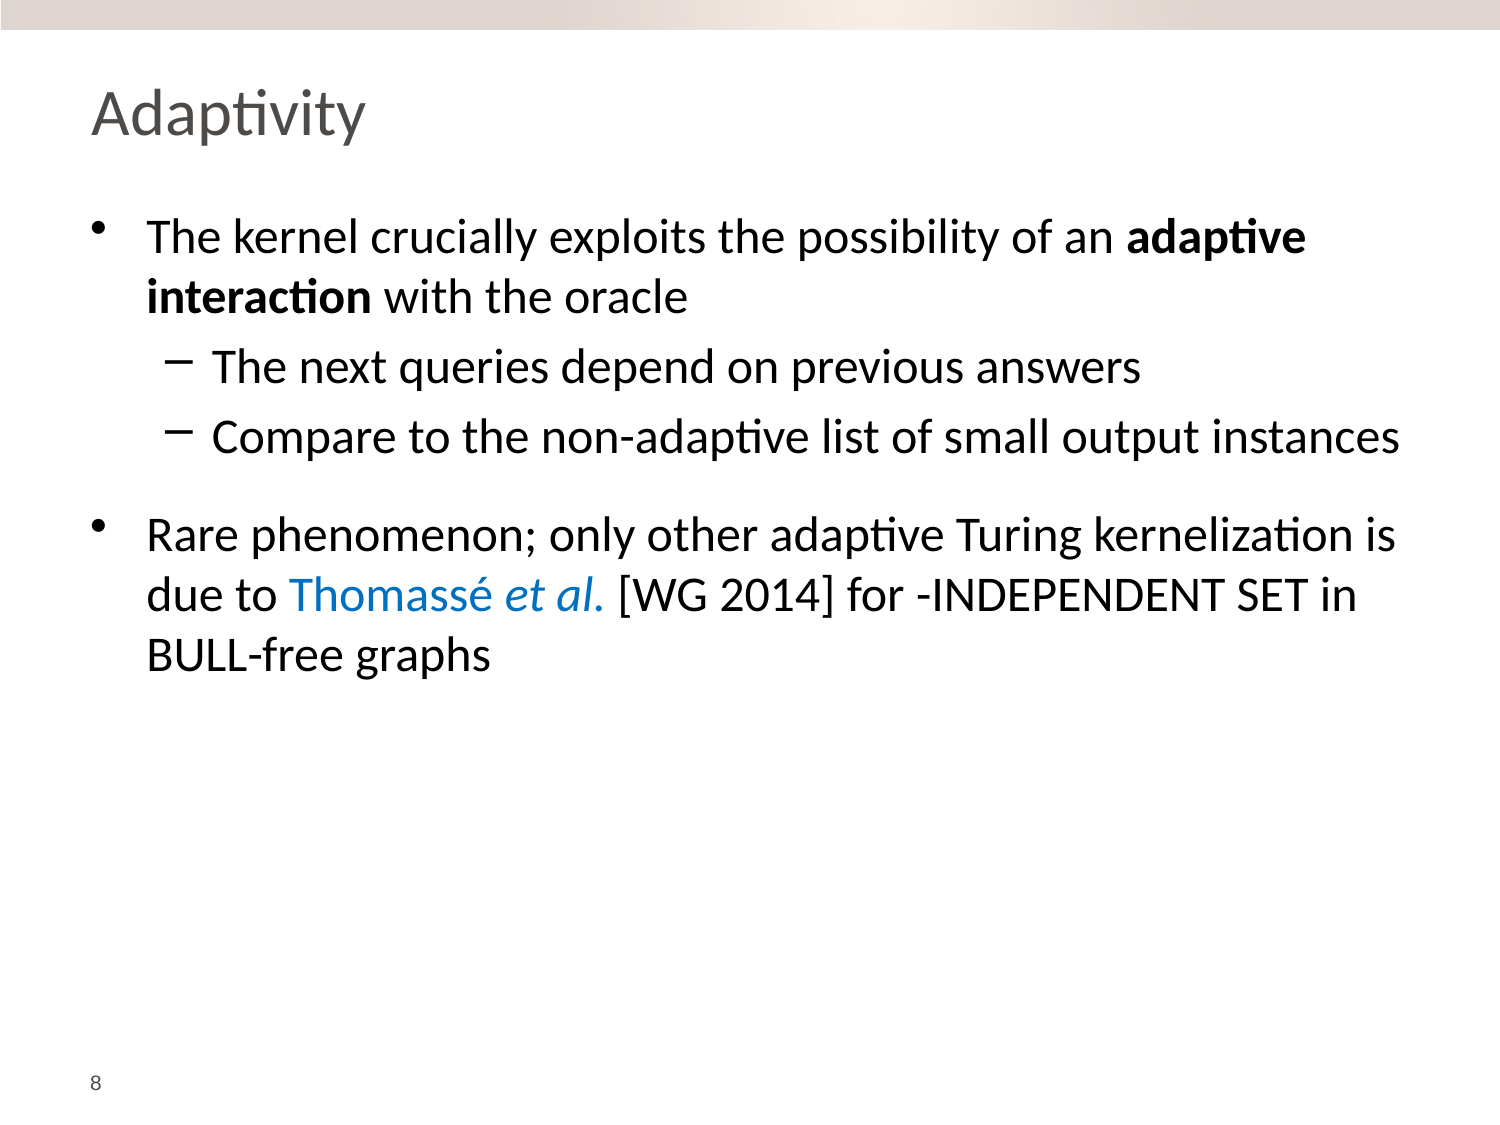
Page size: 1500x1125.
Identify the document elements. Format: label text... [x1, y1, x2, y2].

title Adaptivity [76, 57, 1427, 161]
picture [0, 0, 1500, 30]
slide_number 8 [75, 1069, 396, 1115]
